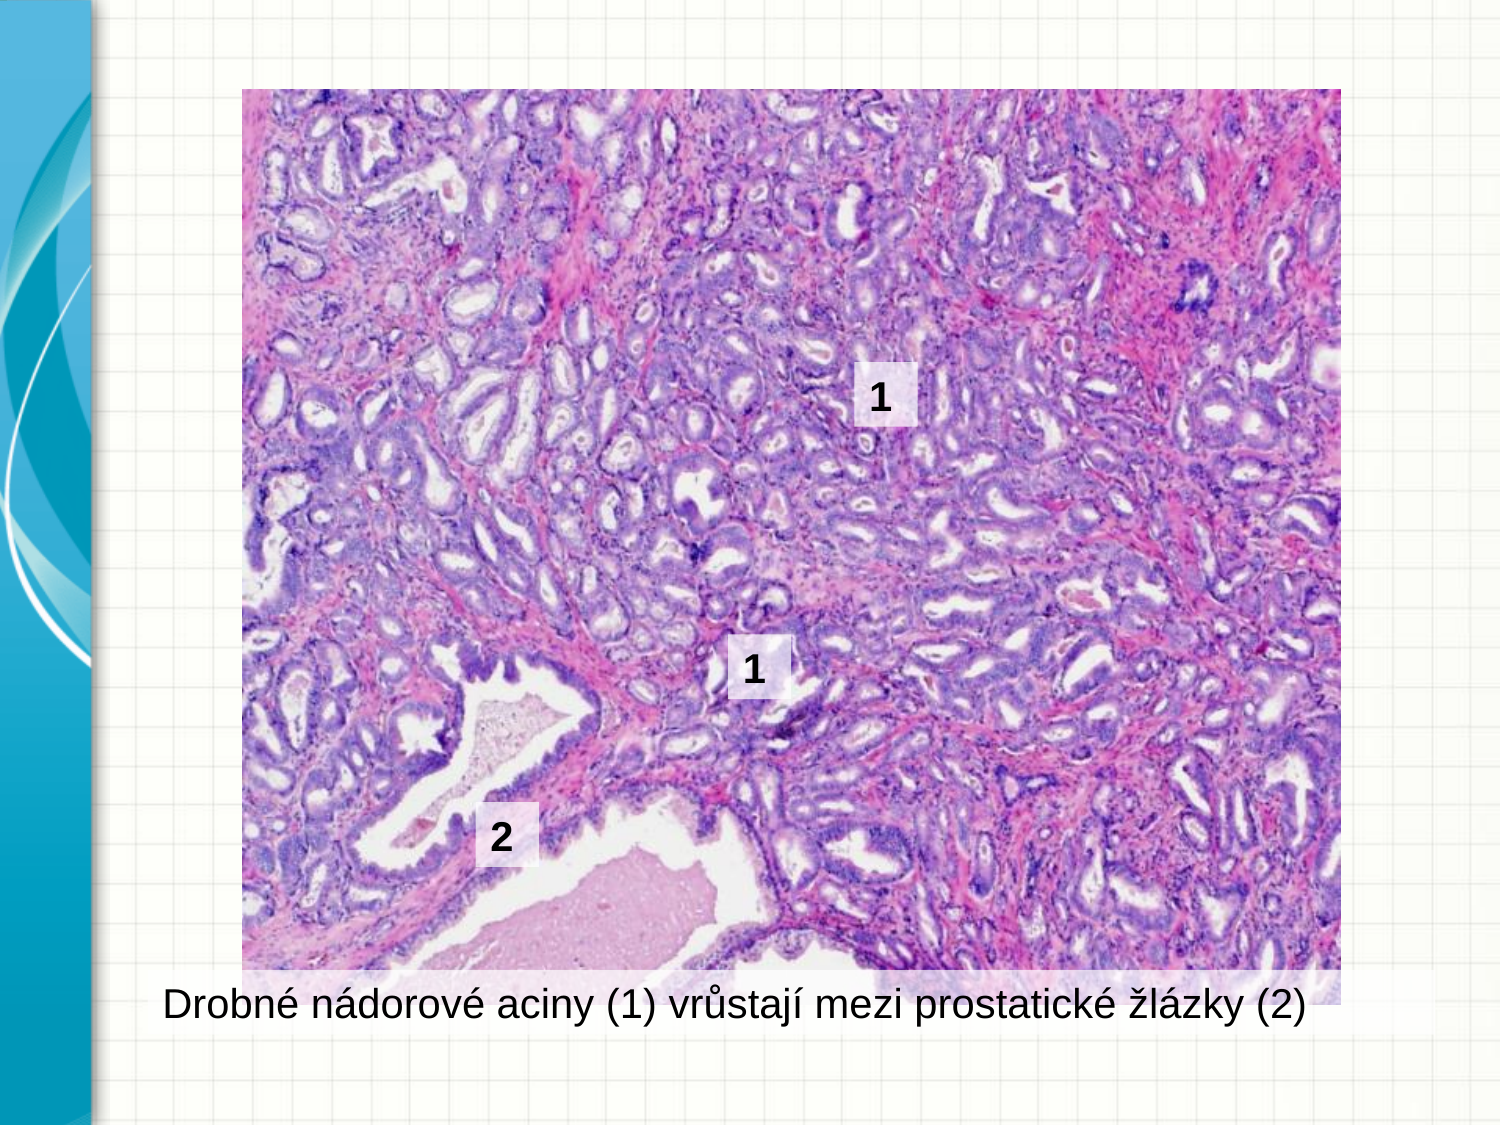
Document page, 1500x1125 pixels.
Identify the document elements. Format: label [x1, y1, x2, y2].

text_box [147, 89, 1436, 1048]
picture [0, 0, 1500, 1125]
